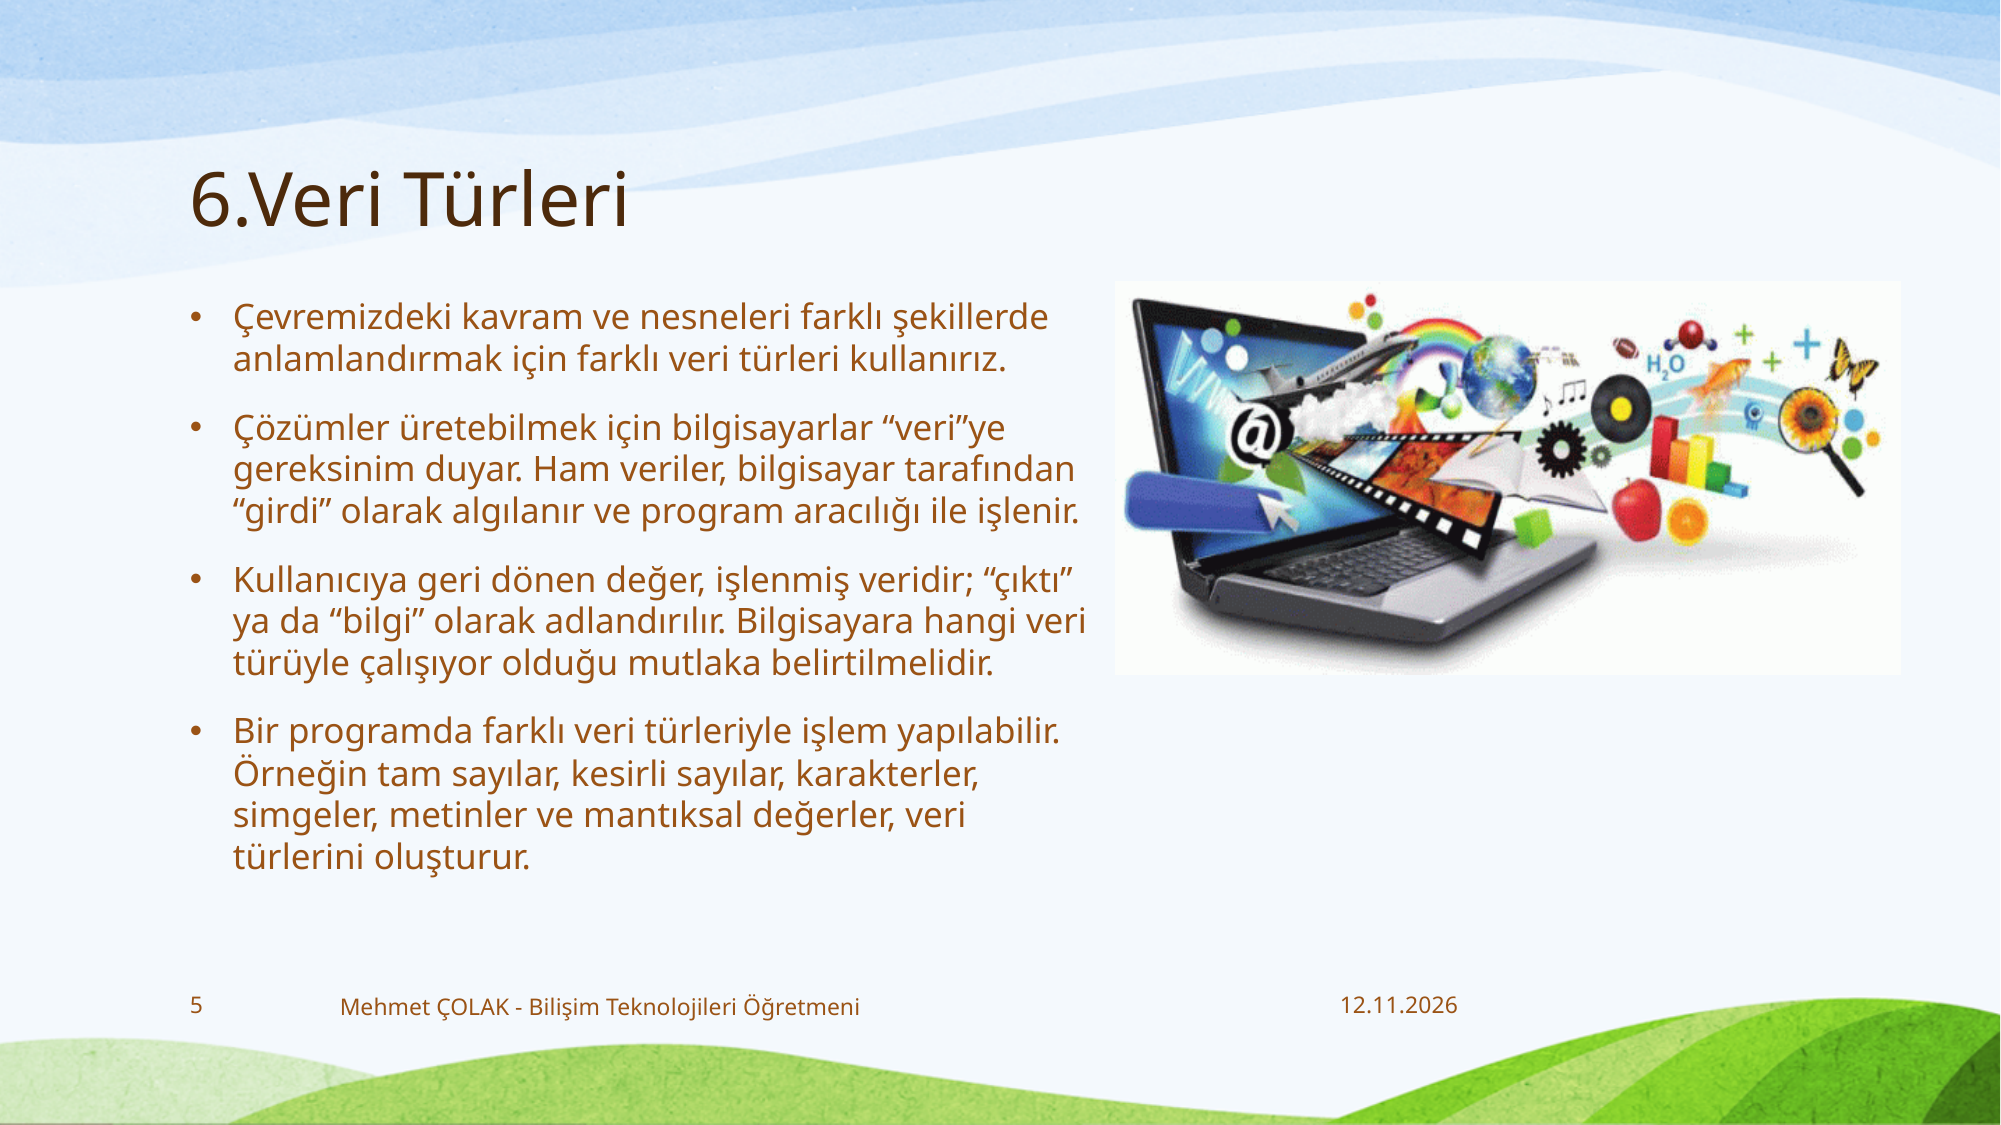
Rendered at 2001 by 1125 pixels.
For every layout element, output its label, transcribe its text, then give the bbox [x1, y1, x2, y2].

title 6.Veri Türleri [174, 50, 1825, 250]
slide_number 5 [174, 987, 300, 1025]
list Çevremizdeki kavram ve nesneleri farklı şekillerde anlamlandırmak için farklı veri türleri kullanırız. Çözümler üretebilmek için bilgisayarlar “veri”ye gereksinim duyar. Ham veriler, bilgisayar tarafından “girdi” olarak algılanır ve program aracılığı ile işlenir. Kullanıcıya geri dönen değer, işlenmiş veridir; “çıktı” ya da “bilgi” olarak adlandırılır. Bilgisayara hangi veri türüyle çalışıyor olduğu mutlaka belirtilmelidir. Bir programda farklı veri türleriyle işlem yapılabilir. Örneğin tam sayılar, kesirli sayılar, karakterler, simgeler, metinler ve mantıksal değerler, veri türlerini oluşturur. [174, 287, 1116, 982]
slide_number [1324, 987, 1554, 1025]
footer Mehmet ÇOLAK - Bilişim Teknolojileri Öğretmeni [324, 987, 1300, 1025]
picture [0, 0, 2001, 1125]
